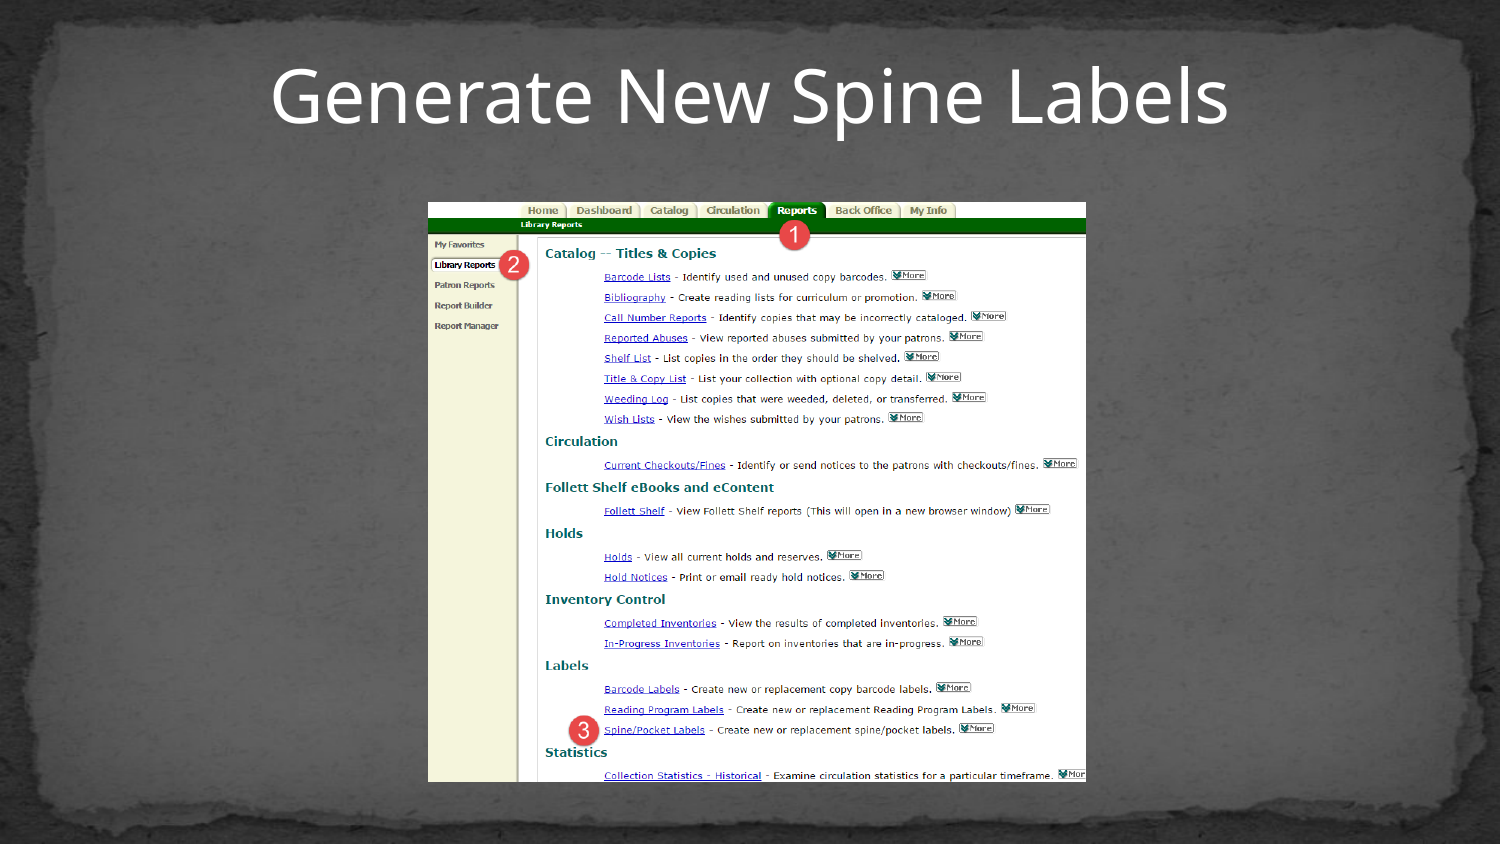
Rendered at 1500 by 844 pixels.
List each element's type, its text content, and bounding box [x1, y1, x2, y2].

picture [0, 0, 1500, 844]
title Generate New Spine Labels [75, 18, 1425, 169]
